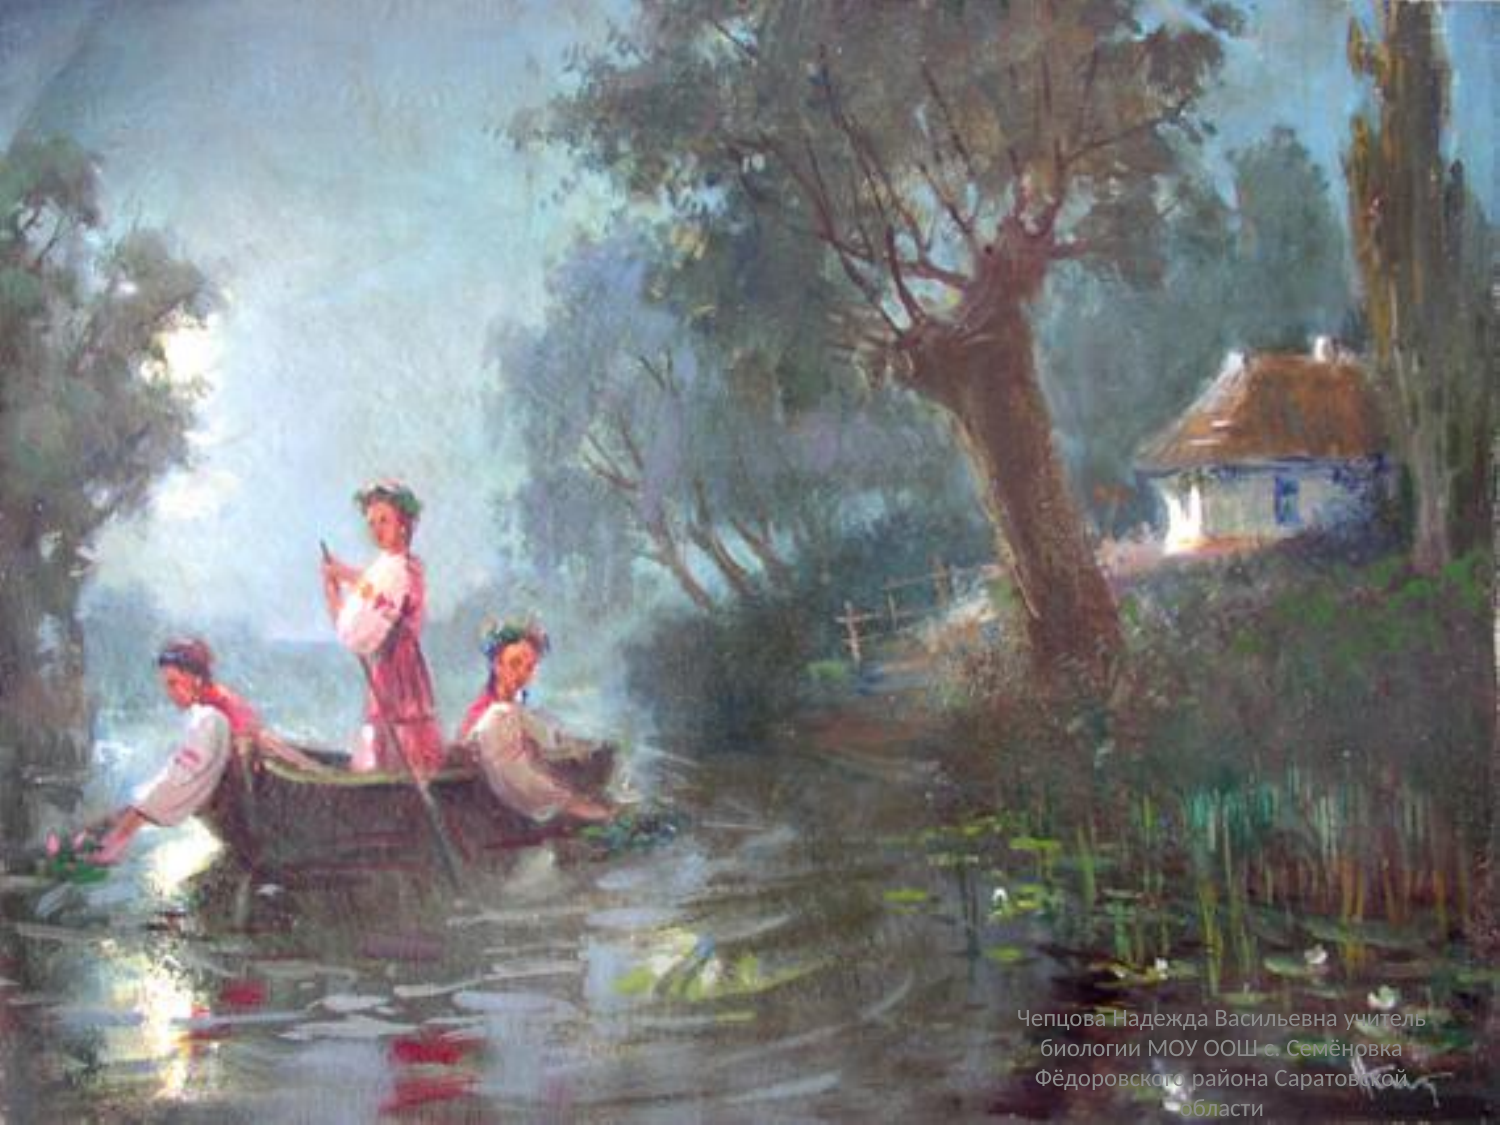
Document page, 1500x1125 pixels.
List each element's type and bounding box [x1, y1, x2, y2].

list [0, 0, 1500, 1125]
